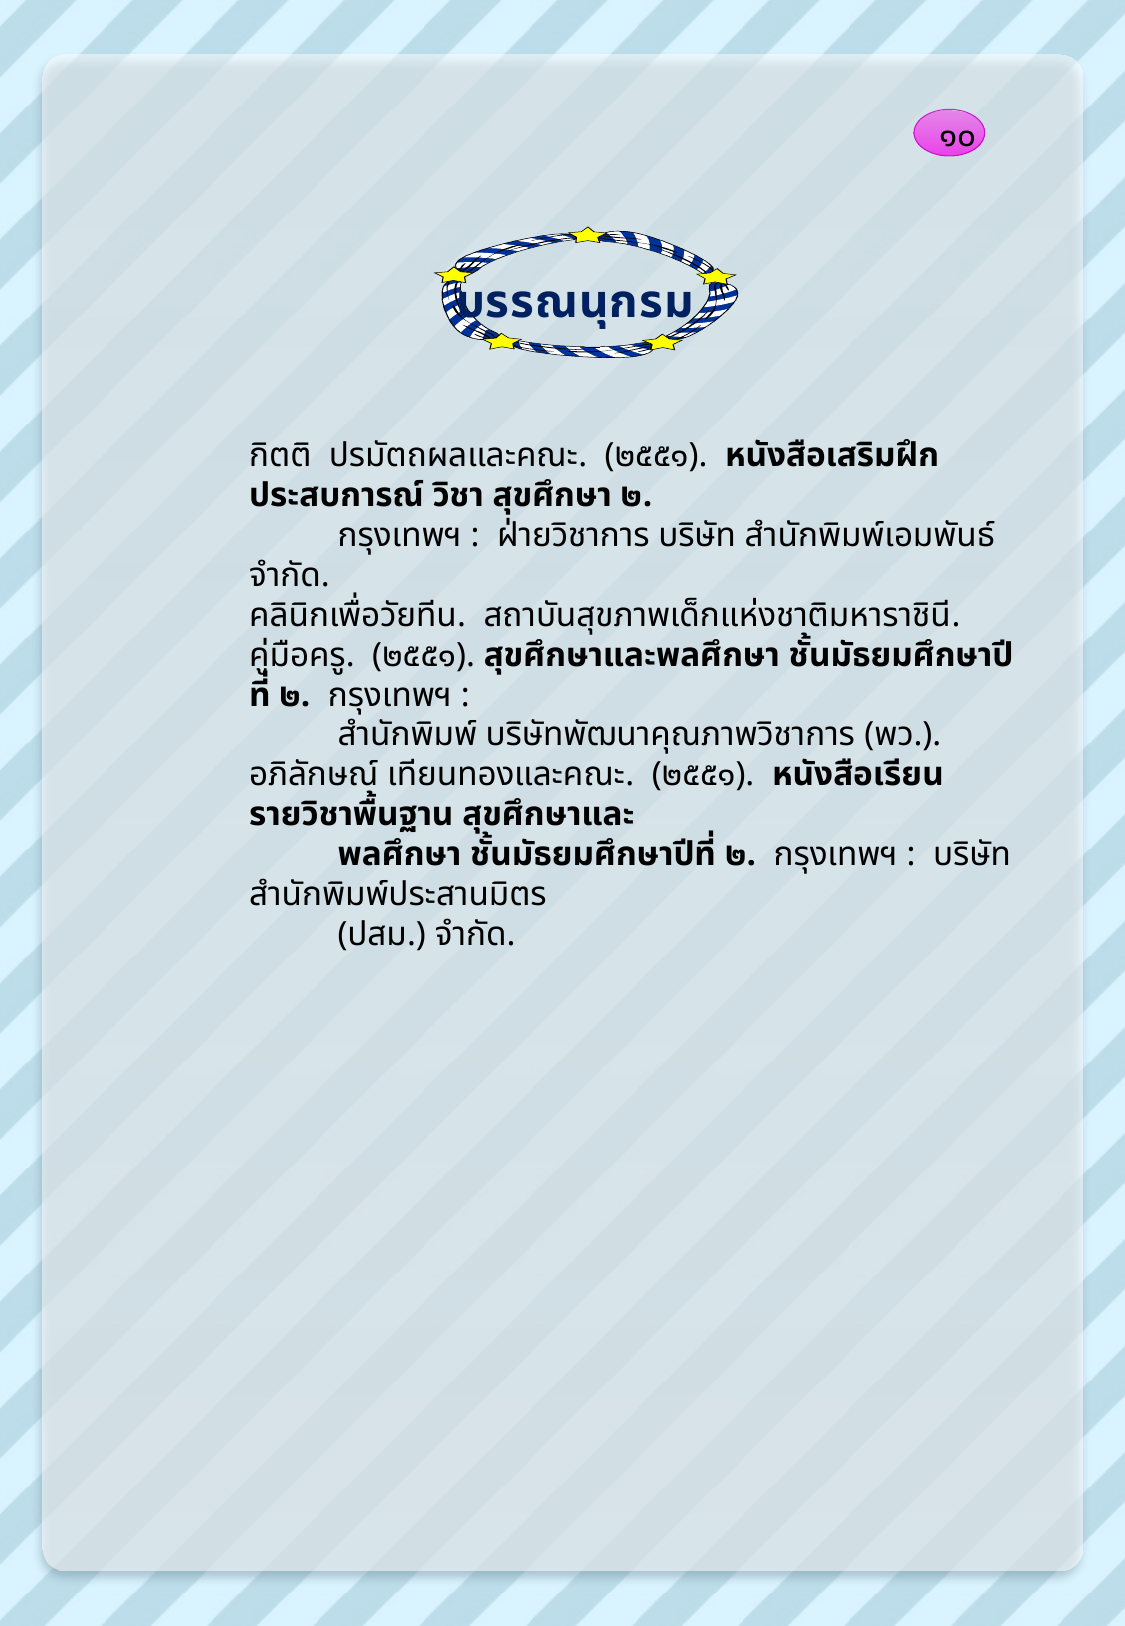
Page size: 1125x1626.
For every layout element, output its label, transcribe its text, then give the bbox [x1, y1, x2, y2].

text_box กิตติ ปรมัตถผลและคณะ. (๒๕๕๑). หนังสือเสริมฝึกประสบการณ์ วิชา สุขศึกษา ๒. กรุงเทพฯ : ฝ่ายวิชาการ บริษัท สำนักพิมพ์เอมพันธ์ จำกัด. คลินิกเพื่อวัยทีน. สถาบันสุขภาพเด็กแห่งชาติมหาราชินี. คู่มือครู. (๒๕๕๑). สุขศึกษาและพลศึกษา ชั้นมัธยมศึกษาปีที่ ๒. กรุงเทพฯ : สำนักพิมพ์ บริษัทพัฒนาคุณภาพวิชาการ (พว.). อภิลักษณ์ เทียนทองและคณะ. (๒๕๕๑). หนังสือเรียน รายวิชาพื้นฐาน สุขศึกษาและ พลศึกษา ชั้นมัธยมศึกษาปีที่ ๒. กรุงเทพฯ : บริษัท สำนักพิมพ์ประสานมิตร (ปสม.) จำกัด. [234, 425, 1032, 1000]
text_box ๑๐ [913, 108, 986, 157]
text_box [433, 226, 739, 358]
